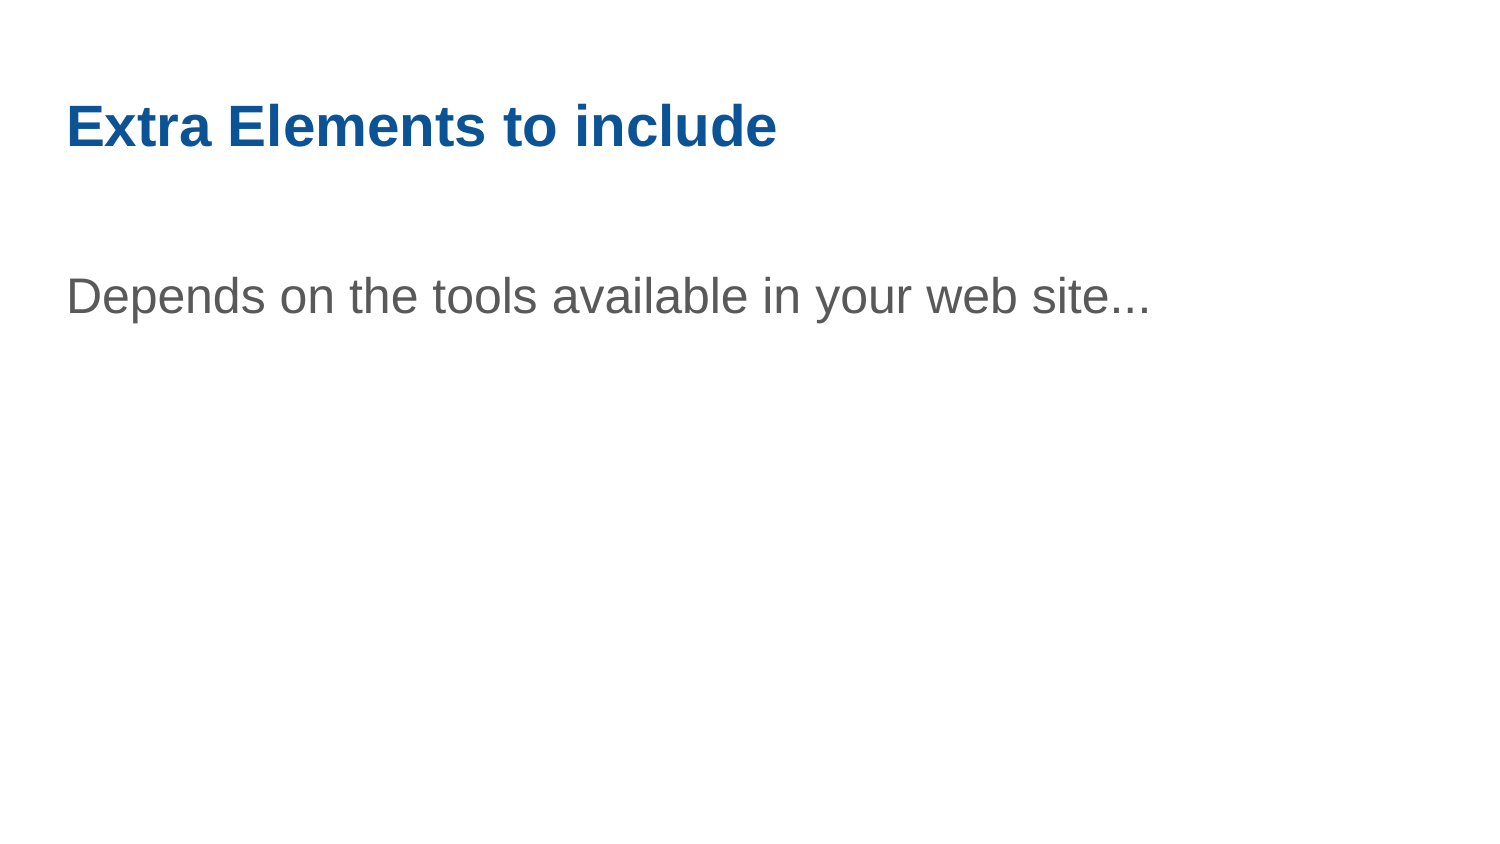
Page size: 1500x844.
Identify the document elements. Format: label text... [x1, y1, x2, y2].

list Depends on the tools available in your web site... [51, 189, 1349, 776]
title Extra Elements to include [51, 72, 1449, 167]
